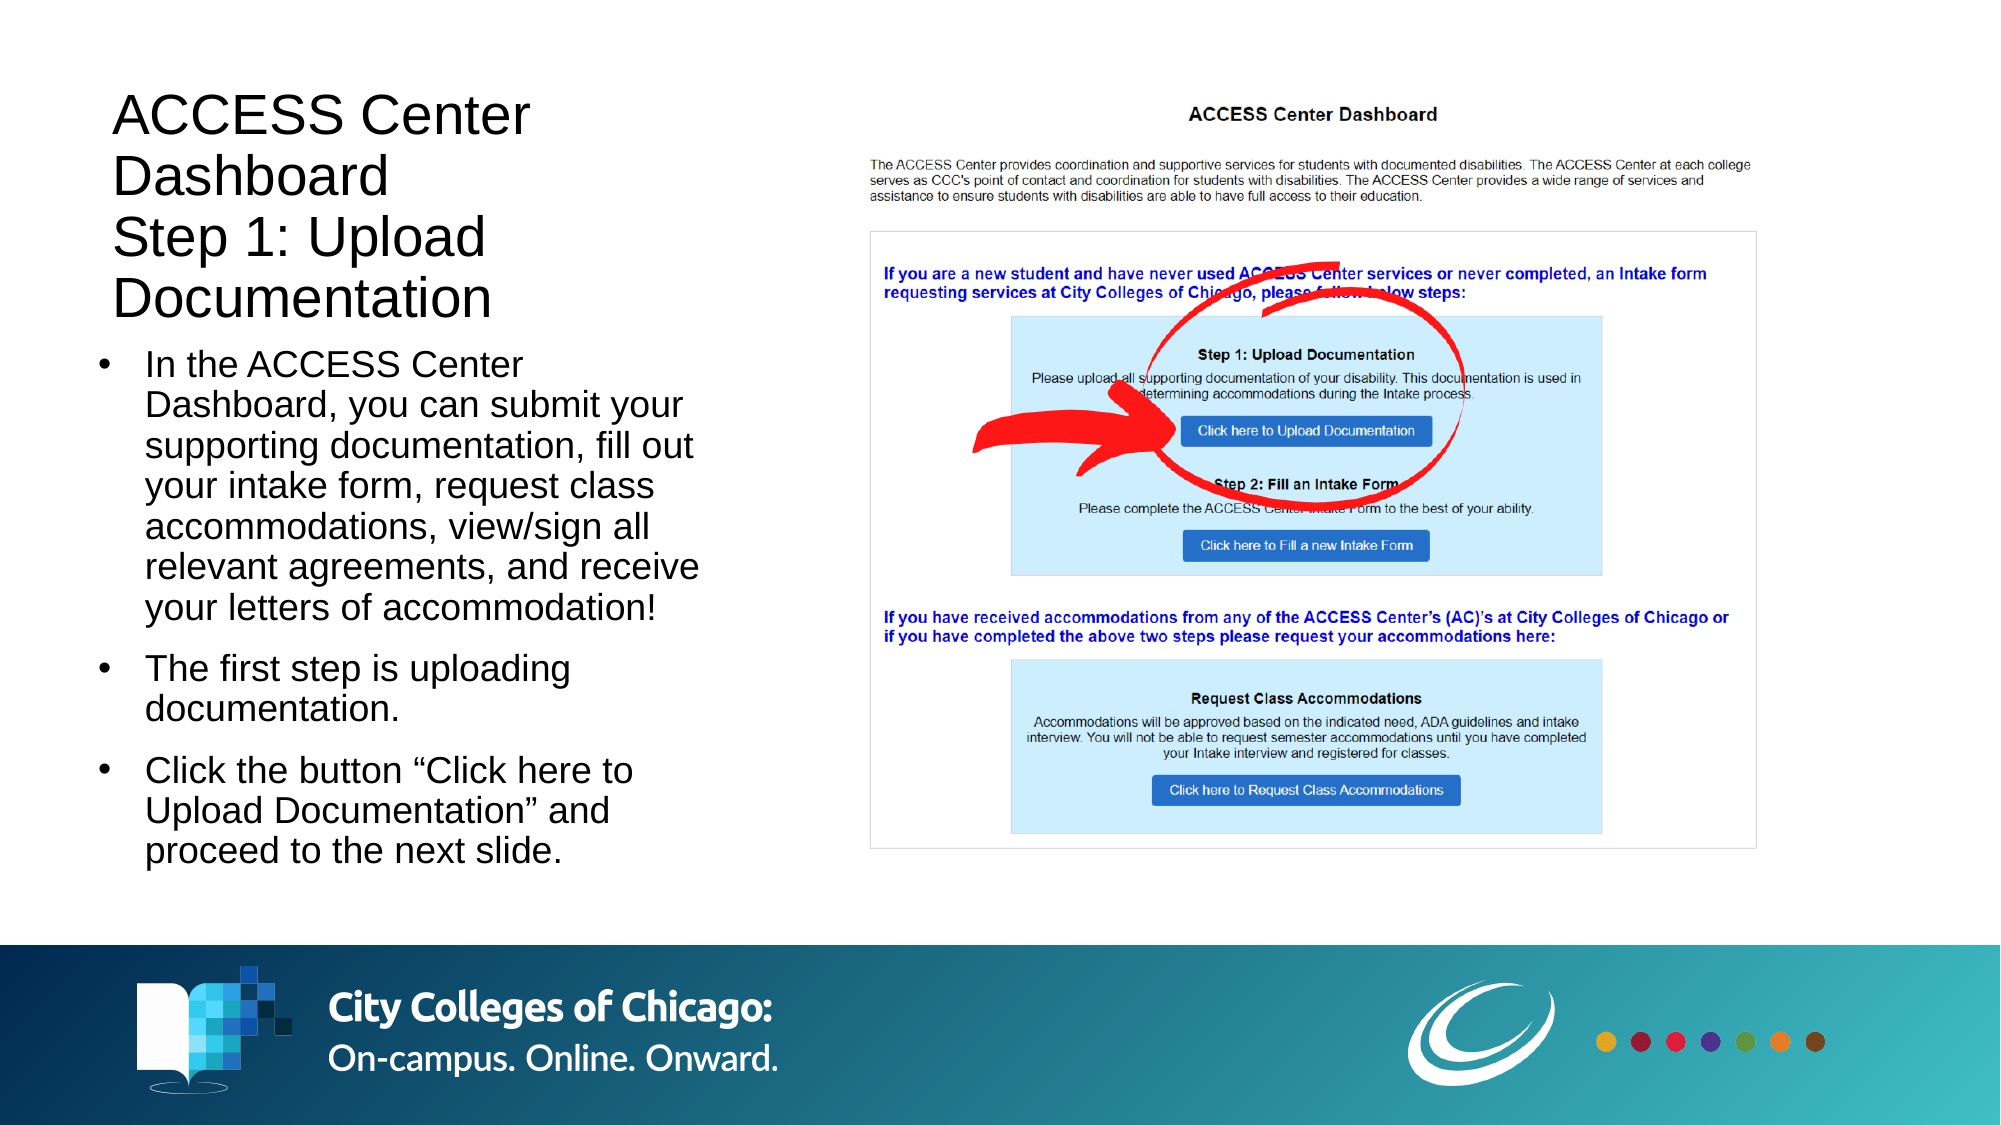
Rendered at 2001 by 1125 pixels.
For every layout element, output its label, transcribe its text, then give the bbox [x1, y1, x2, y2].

list In the ACCESS Center Dashboard, you can submit your supporting documentation, fill out your intake form, request class accommodations, view/sign all relevant agreements, and receive your letters of accommodation! The first step is uploading documentation. Click the button “Click here to Upload Documentation” and proceed to the next slide. [83, 337, 729, 947]
picture [1408, 980, 1825, 1086]
picture [137, 966, 292, 1094]
picture [329, 989, 777, 1077]
picture [816, 37, 1805, 920]
title ACCESS Center Dashboard Step 1: Upload Documentation [97, 75, 743, 338]
